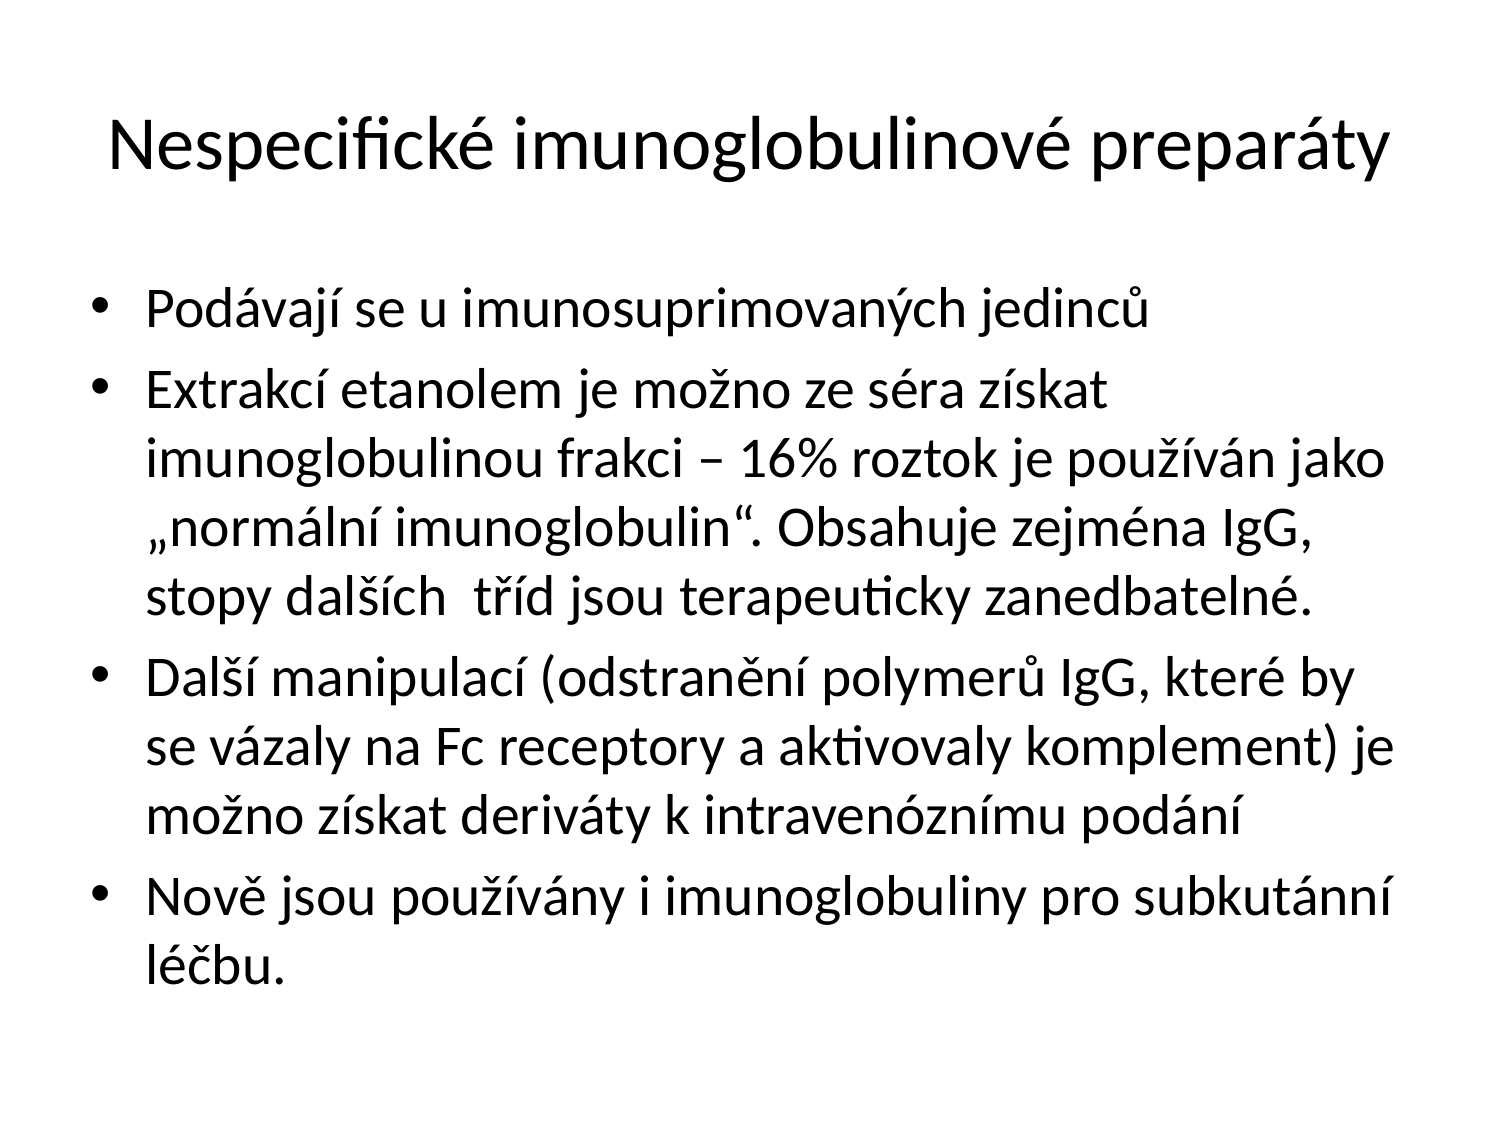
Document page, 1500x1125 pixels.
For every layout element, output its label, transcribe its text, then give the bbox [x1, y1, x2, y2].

title Nespecifické imunoglobulinové preparáty [75, 45, 1425, 233]
list Podávají se u imunosuprimovaných jedinců Extrakcí etanolem je možno ze séra získat imunoglobulinou frakci – 16% roztok je používán jako „normální imunoglobulin“. Obsahuje zejména IgG, stopy dalších tříd jsou terapeuticky zanedbatelné. Další manipulací (odstranění polymerů IgG, které by se vázaly na Fc receptory a aktivovaly komplement) je možno získat deriváty k intravenóznímu podání Nově jsou používány i imunoglobuliny pro subkutánní léčbu. [75, 262, 1425, 1005]
